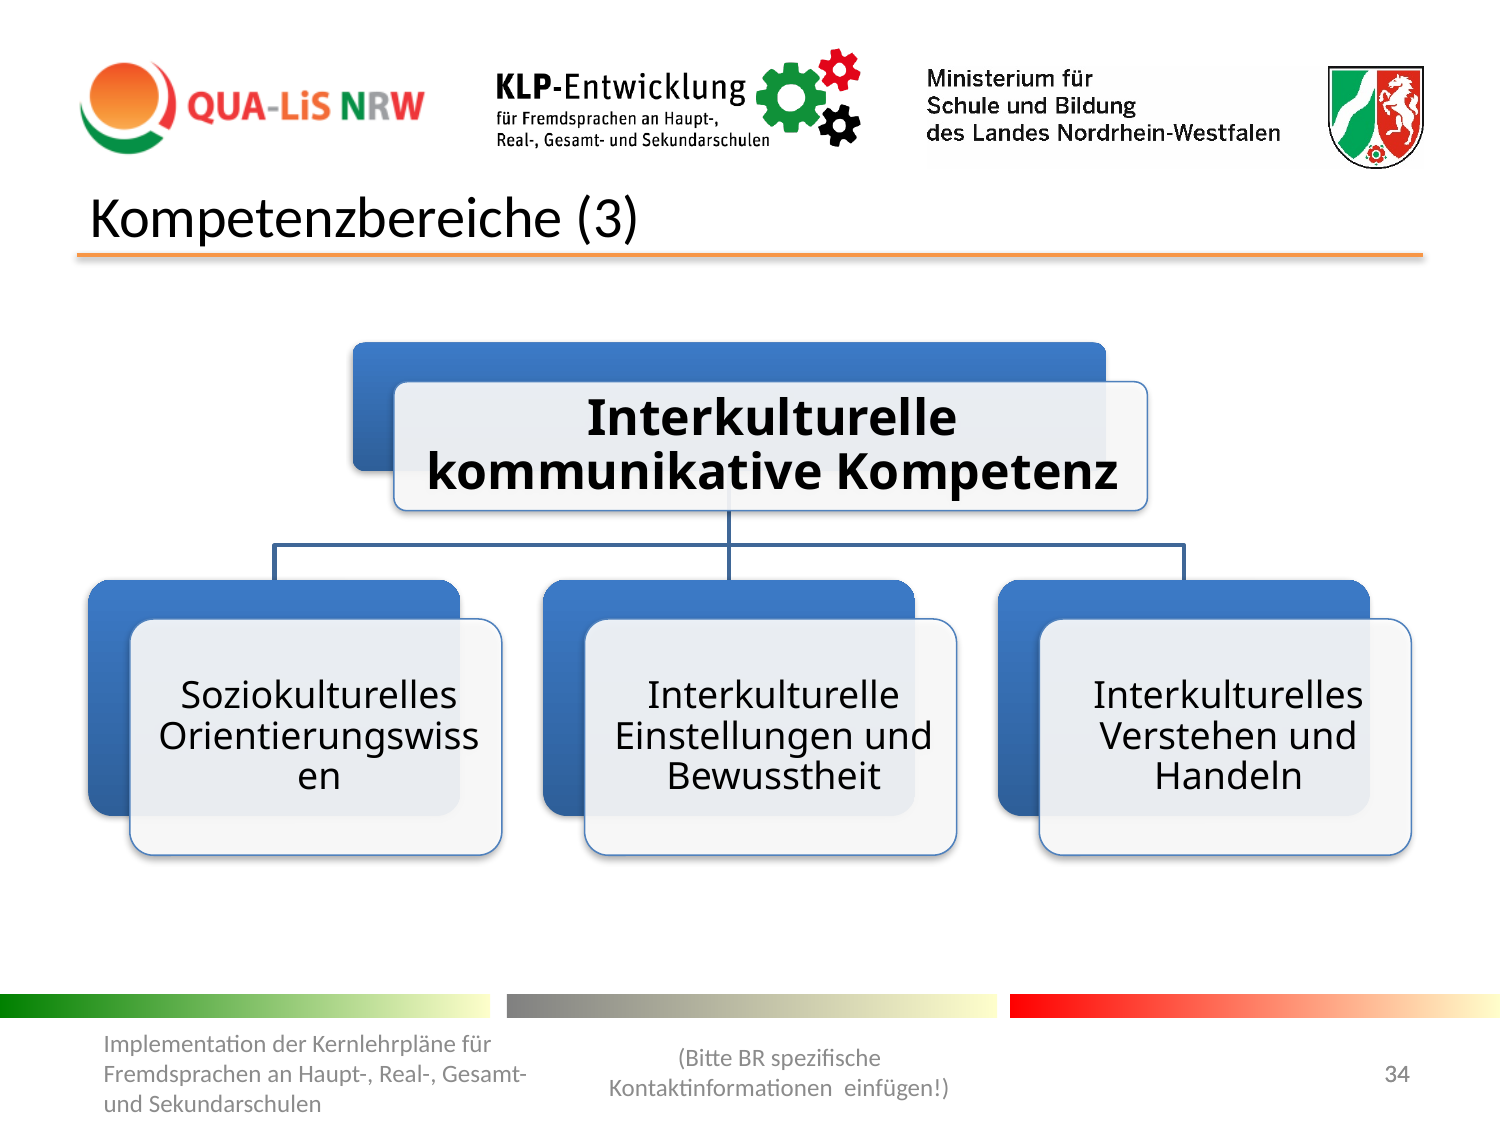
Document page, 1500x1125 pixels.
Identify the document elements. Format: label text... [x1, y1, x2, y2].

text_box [88, 256, 1412, 941]
text_box 34 [1328, 1042, 1425, 1103]
picture [77, 55, 431, 158]
text_box Implementation der Kernlehrpläne für Fremdsprachen an Haupt-, Real-, Gesamt- und Sekundarschulen [88, 1021, 561, 1124]
title Kompetenzbereiche (3) [75, 184, 1425, 244]
text_box (Bitte BR spezifische Kontaktinformationen einfügen!) [561, 1017, 999, 1125]
picture [478, 30, 880, 168]
picture [927, 66, 1424, 169]
